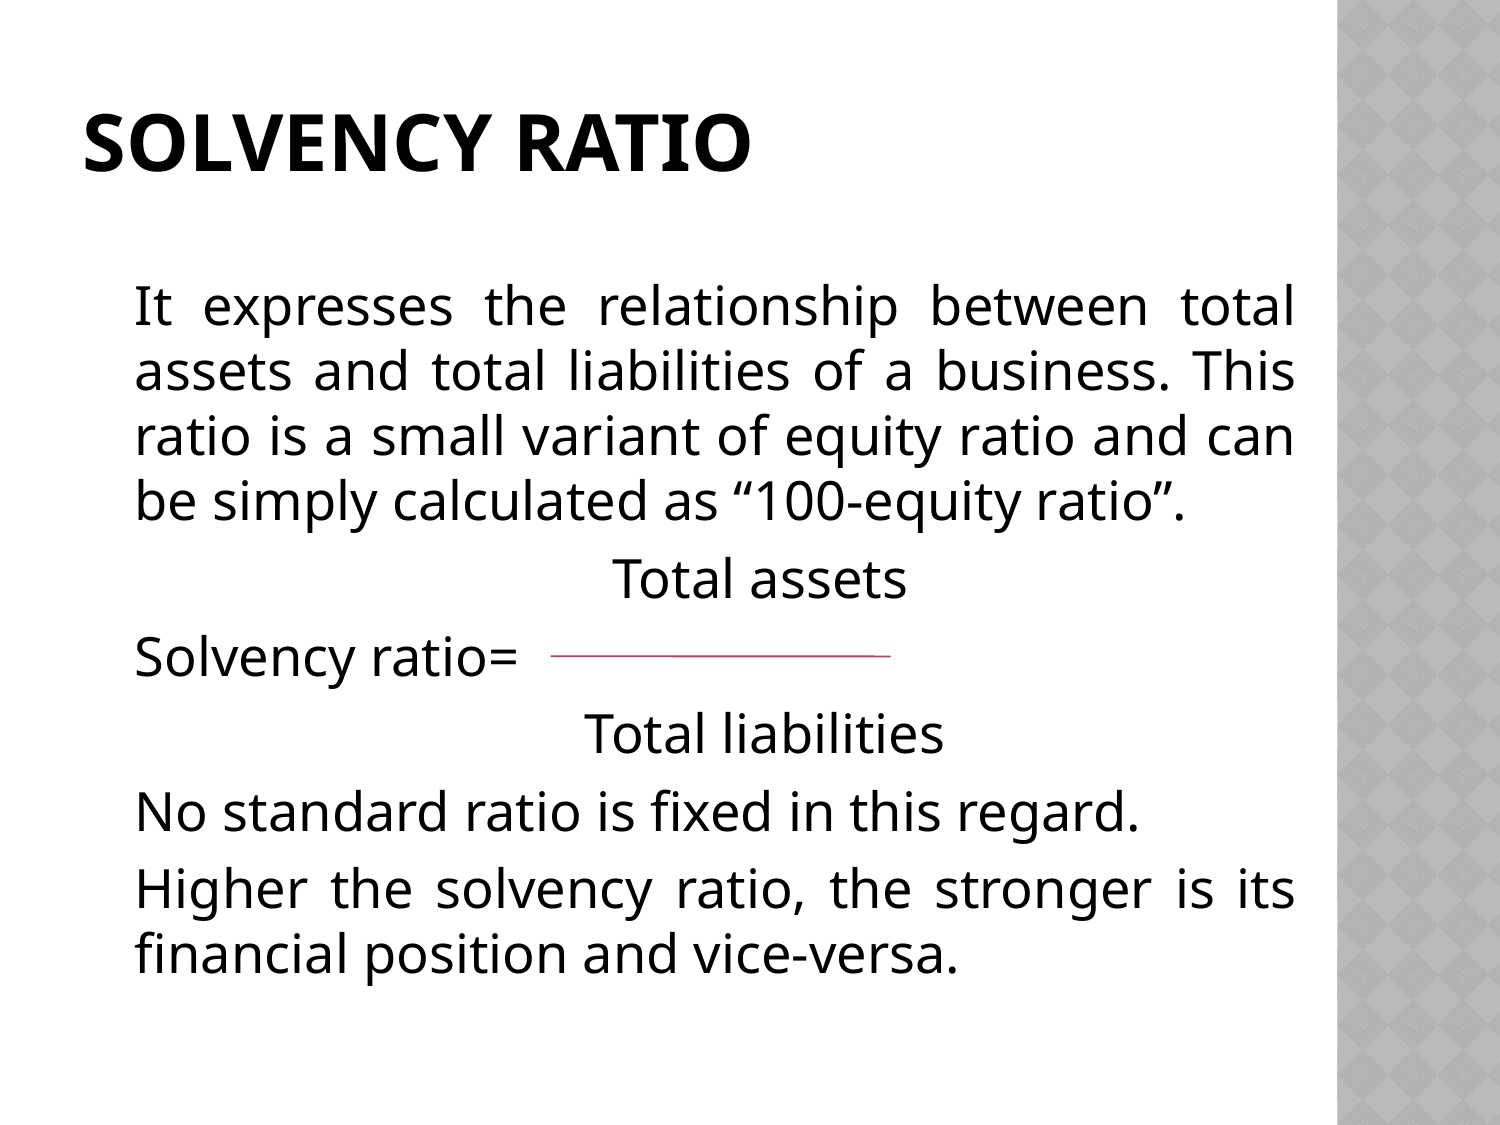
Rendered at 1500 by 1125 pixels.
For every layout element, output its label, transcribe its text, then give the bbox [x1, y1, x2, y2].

list It expresses the relationship between total assets and total liabilities of a business. This ratio is a small variant of equity ratio and can be simply calculated as “100-equity ratio”. Total assets Solvency ratio= Total liabilities No standard ratio is fixed in this regard. Higher the solvency ratio, the stronger is its financial position and vice-versa. [75, 264, 1313, 1059]
title Solvency Ratio [75, 0, 1263, 188]
